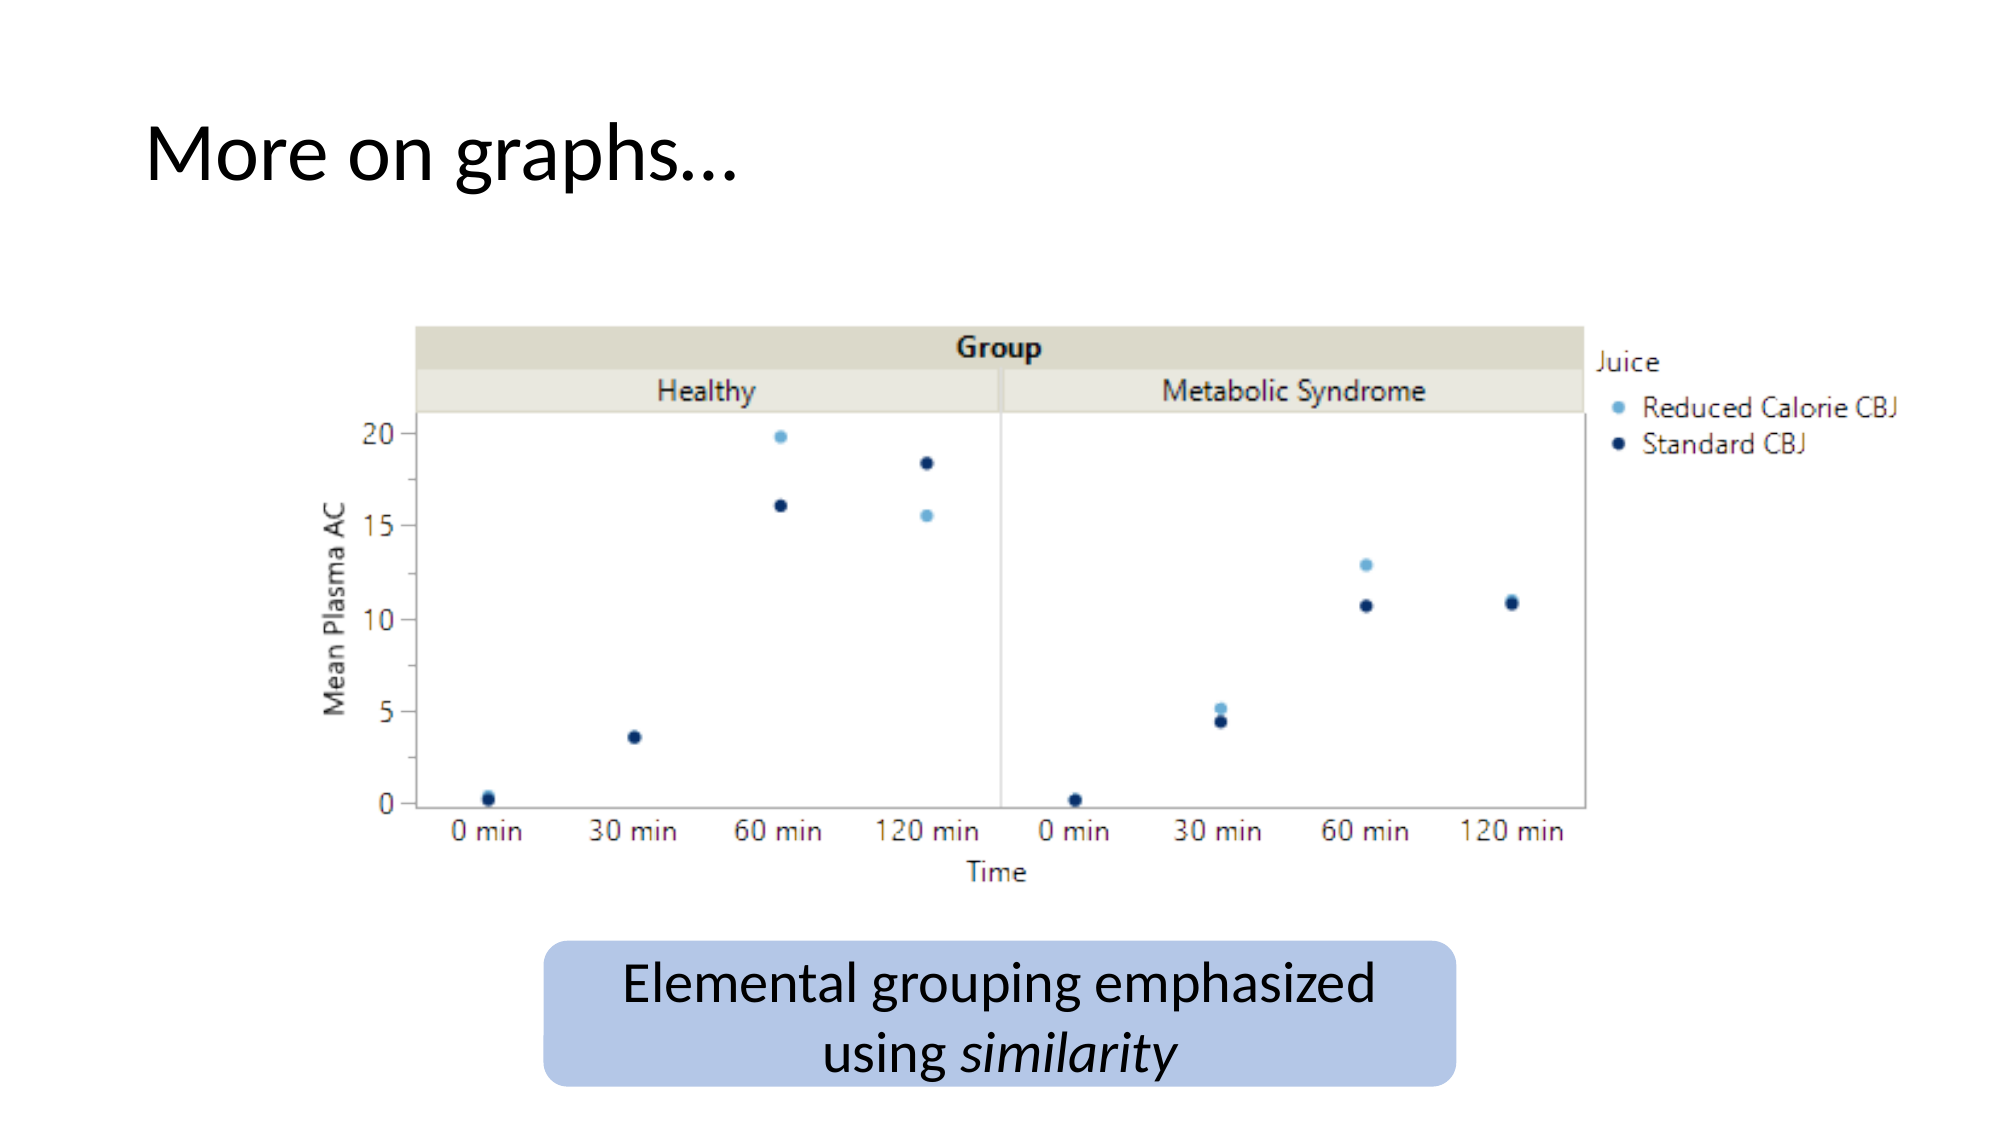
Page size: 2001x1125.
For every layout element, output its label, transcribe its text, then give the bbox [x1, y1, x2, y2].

text_box Elemental grouping emphasized using similarity [542, 939, 1458, 1088]
picture [307, 271, 1967, 902]
text_box More on graphs… [129, 89, 1775, 205]
